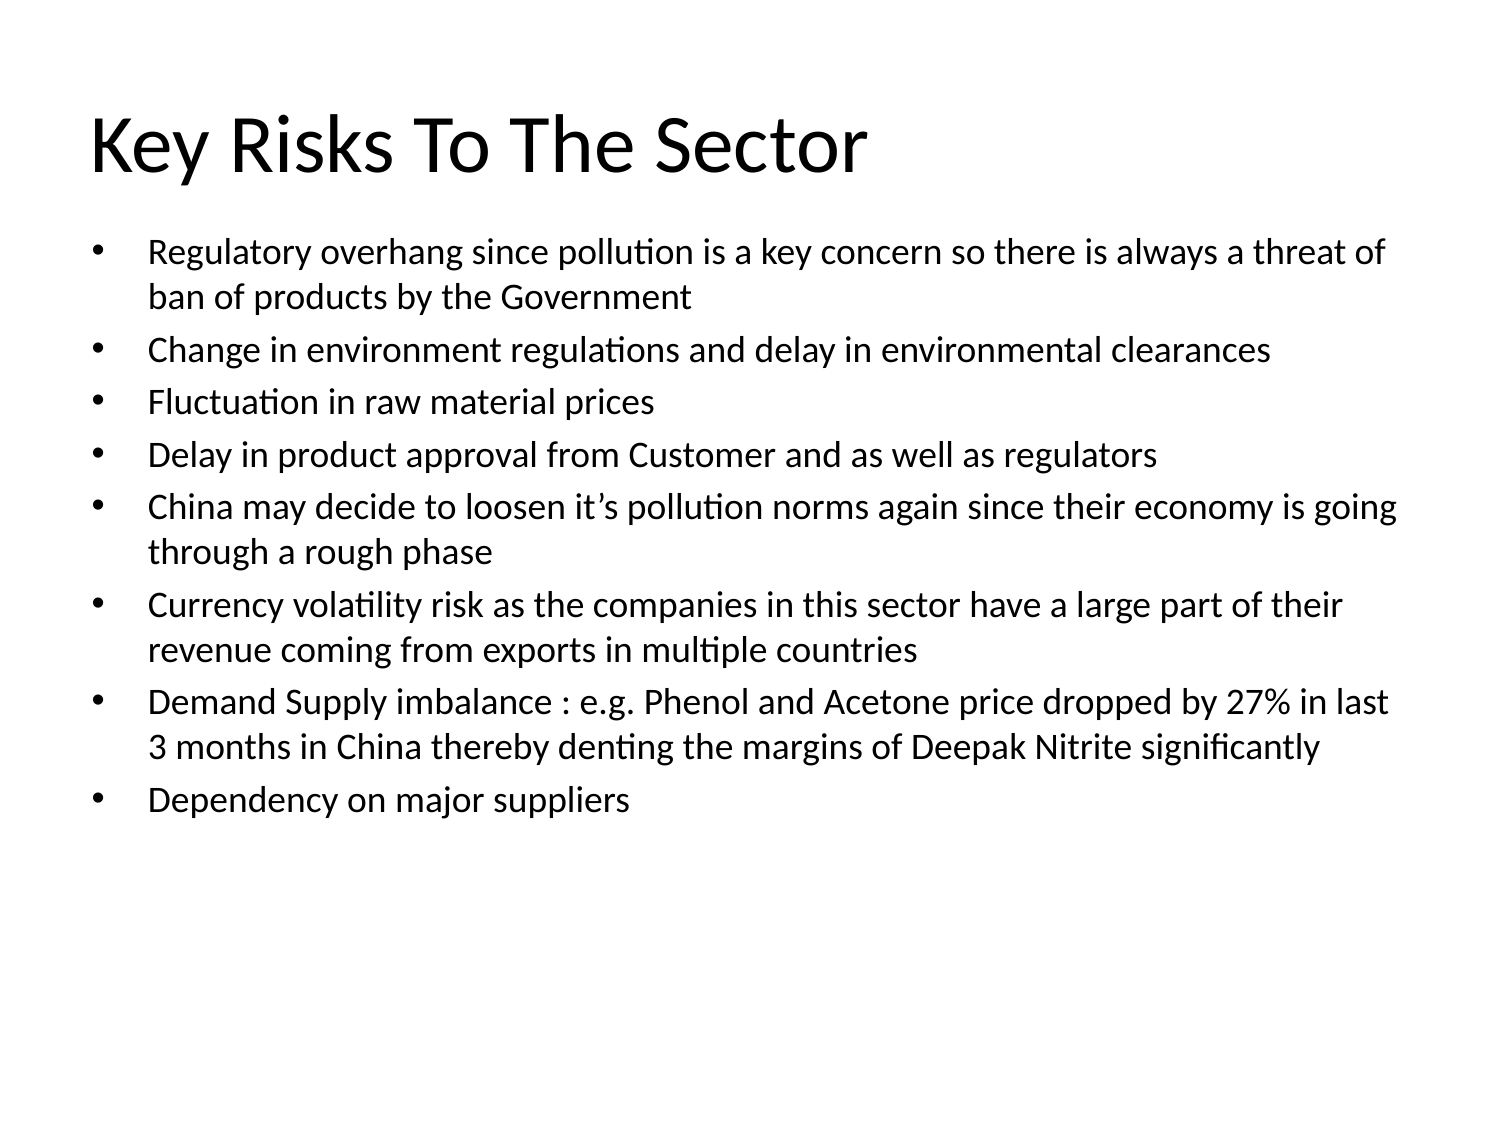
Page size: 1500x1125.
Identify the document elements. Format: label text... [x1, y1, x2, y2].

title Key Risks To The Sector [75, 45, 1425, 233]
list Regulatory overhang since pollution is a key concern so there is always a threat of ban of products by the Government Change in environment regulations and delay in environmental clearances Fluctuation in raw material prices Delay in product approval from Customer and as well as regulators China may decide to loosen it’s pollution norms again since their economy is going through a rough phase Currency volatility risk as the companies in this sector have a large part of their revenue coming from exports in multiple countries Demand Supply imbalance : e.g. Phenol and Acetone price dropped by 27% in last 3 months in China thereby denting the margins of Deepak Nitrite significantly Dependency on major suppliers [76, 219, 1427, 963]
